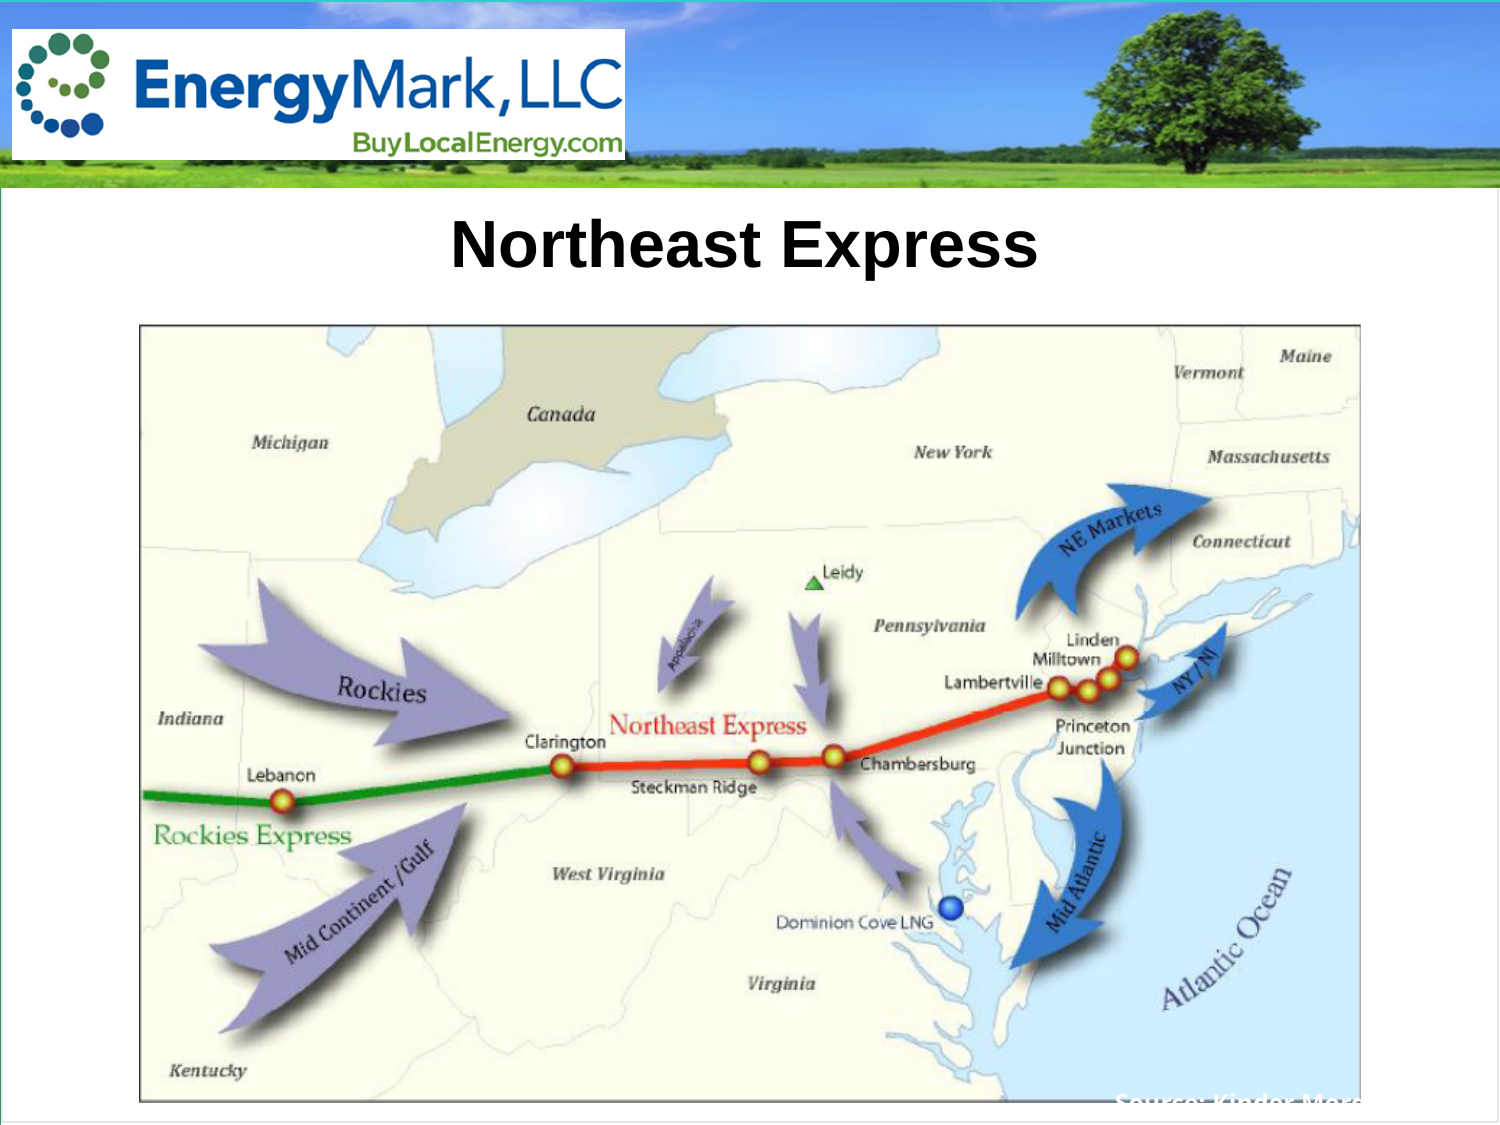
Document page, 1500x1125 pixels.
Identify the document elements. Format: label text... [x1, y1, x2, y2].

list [138, 321, 1361, 1103]
title Northeast Express [4, 195, 1500, 297]
text_box Source: Kinder Morgan [1099, 1079, 1475, 1125]
picture [0, 1, 1500, 1125]
